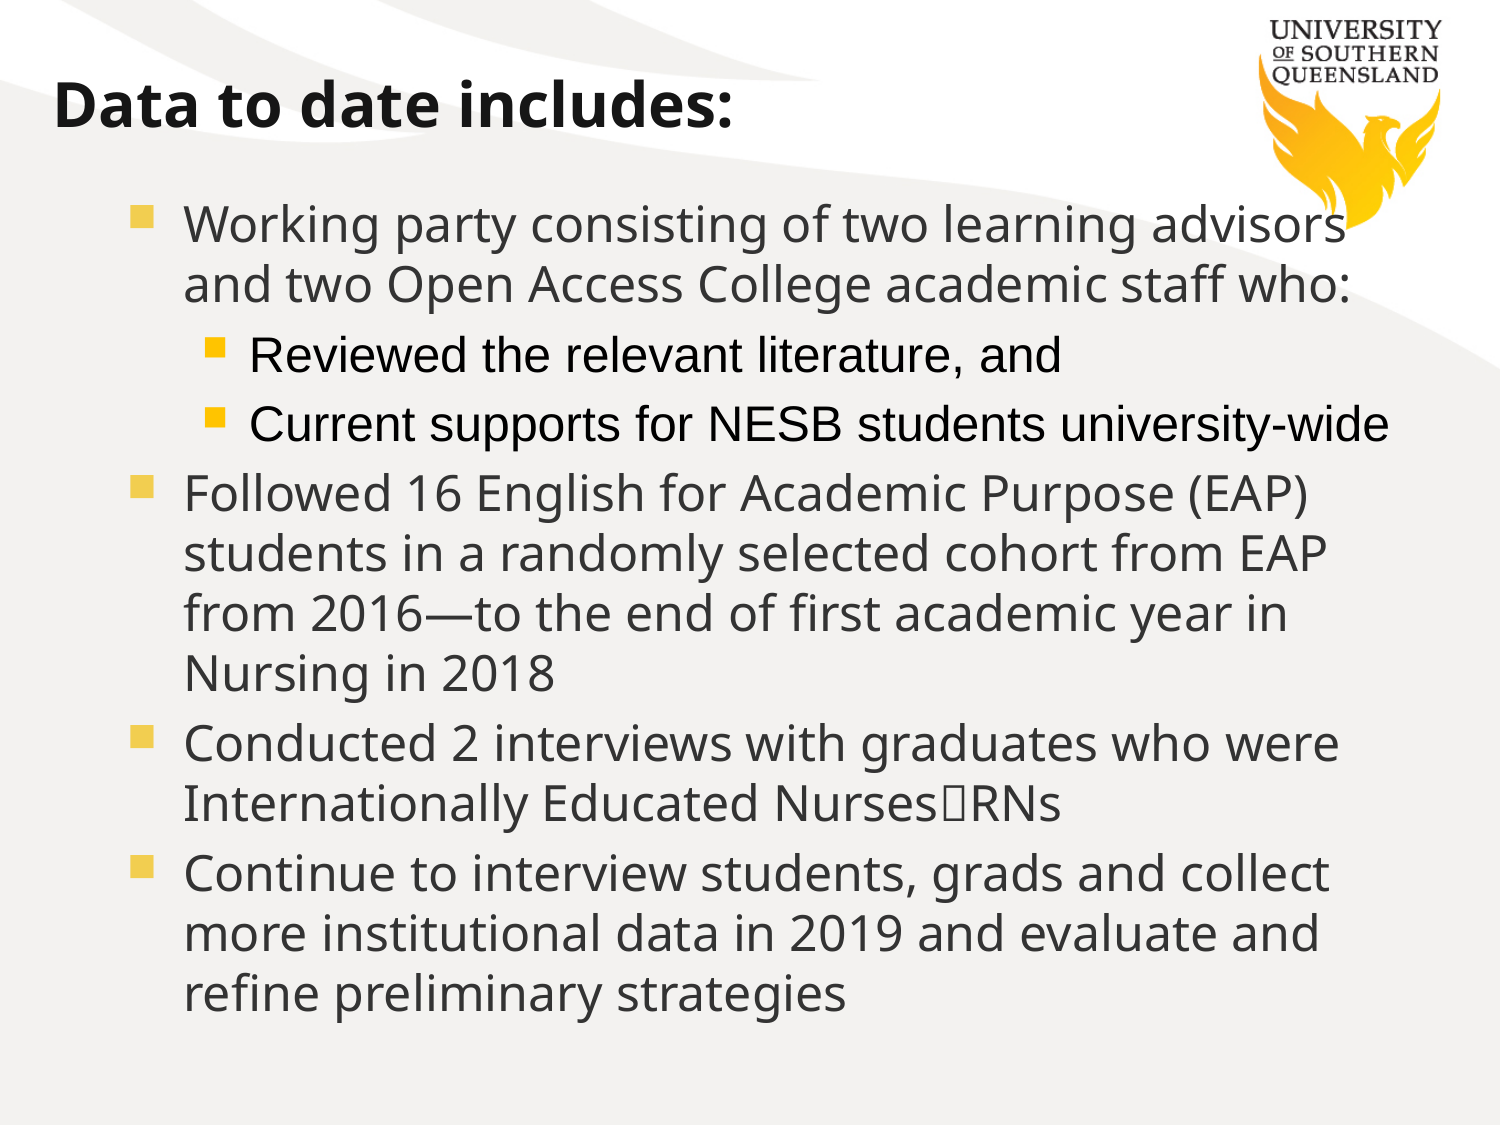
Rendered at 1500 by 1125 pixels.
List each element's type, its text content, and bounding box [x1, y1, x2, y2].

picture [0, 0, 1500, 1125]
list Working party consisting of two learning advisors and two Open Access College academic staff who: Reviewed the relevant literature, and Current supports for NESB students university-wide Followed 16 English for Academic Purpose (EAP) students in a randomly selected cohort from EAP from 2016—to the end of first academic year in Nursing in 2018 Conducted 2 interviews with graduates who were Internationally Educated NursesRNs Continue to interview students, grads and collect more institutional data in 2019 and evaluate and refine preliminary strategies [111, 184, 1412, 860]
title Data to date includes: [37, 0, 1388, 148]
